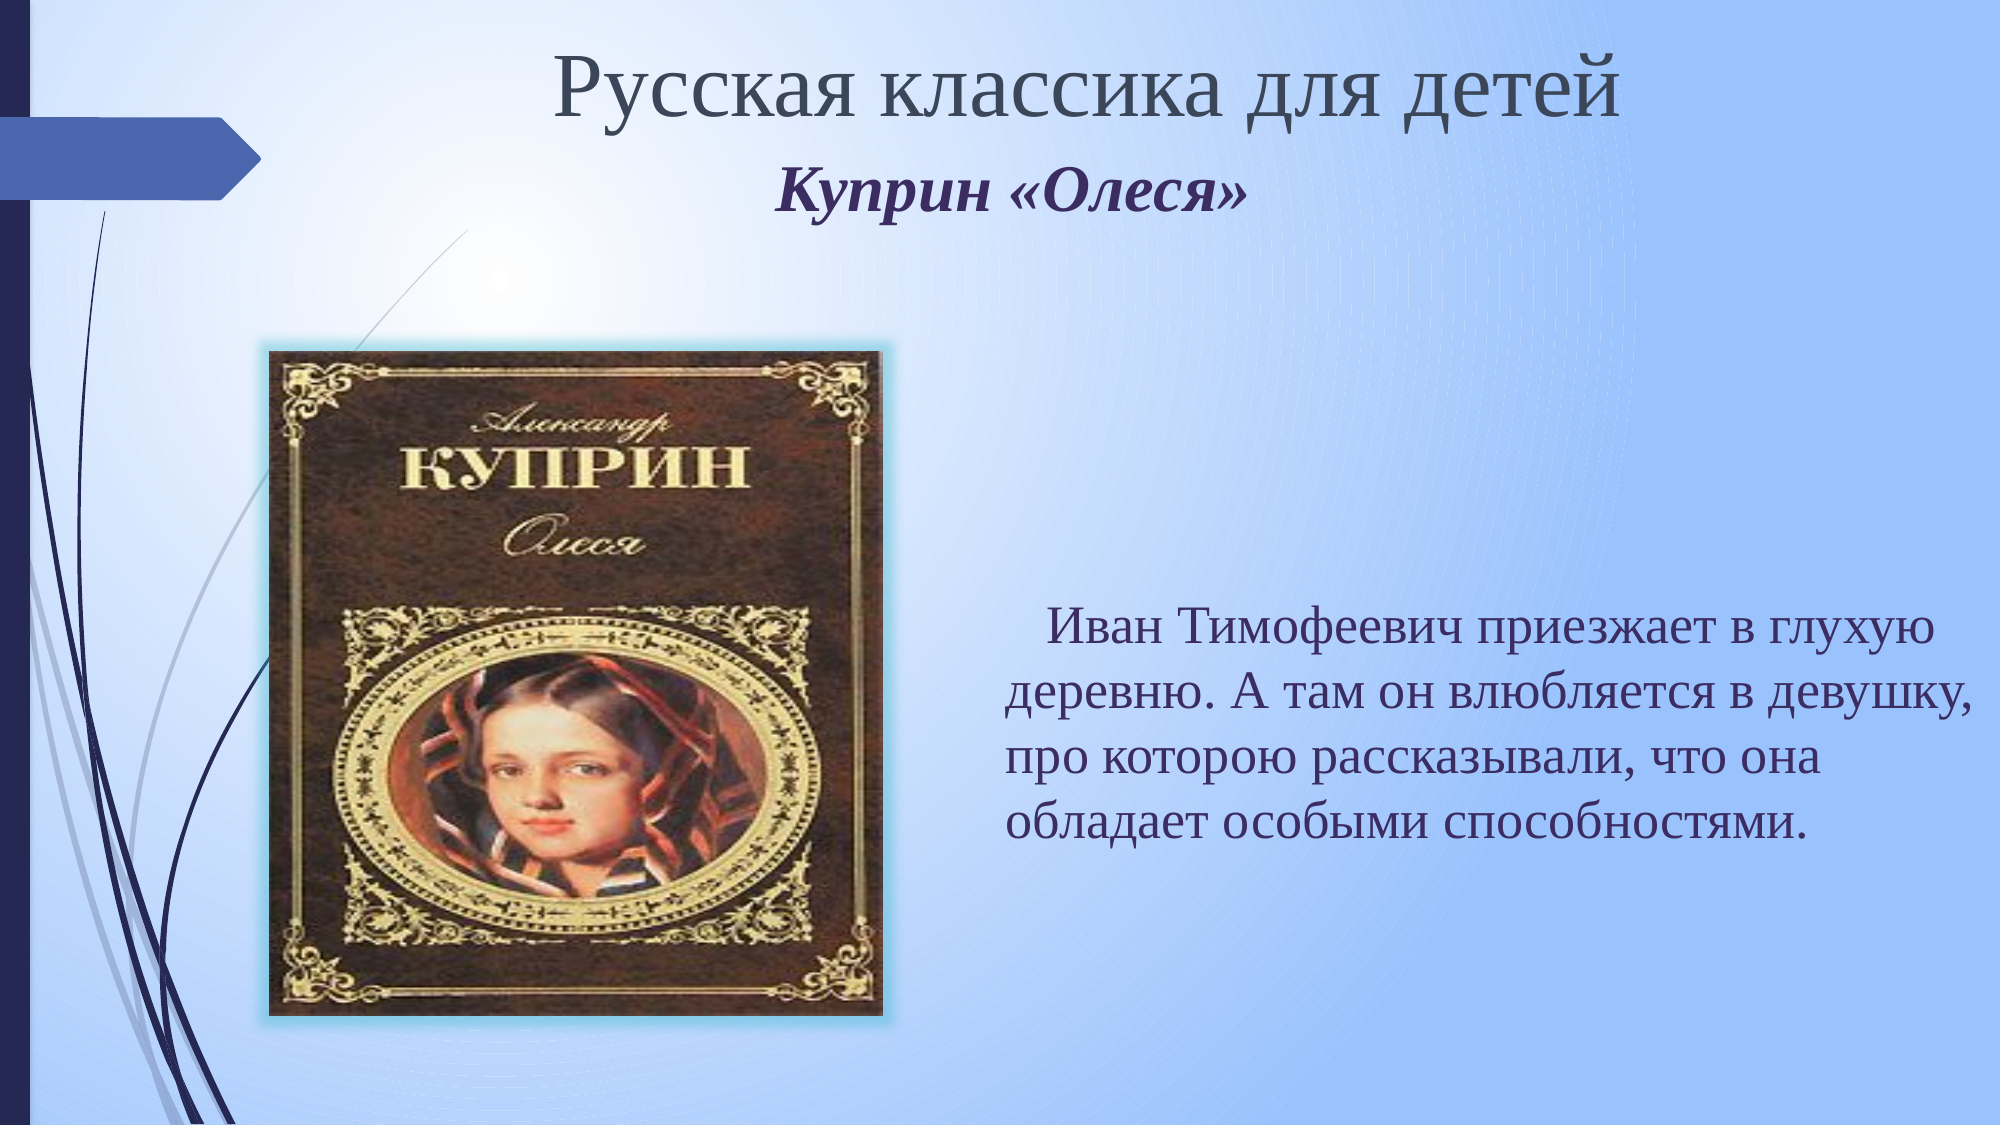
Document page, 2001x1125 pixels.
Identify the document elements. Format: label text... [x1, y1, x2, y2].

title Русская классика для детей [207, 17, 1970, 136]
list Иван Тимофеевич приезжает в глухую деревню. А там он влюбляется в девушку, про которою рассказывали, что она обладает особыми способностями. [990, 582, 2000, 1100]
picture [269, 351, 884, 1016]
text_box Куприн «Олеся» [27, 136, 2000, 264]
